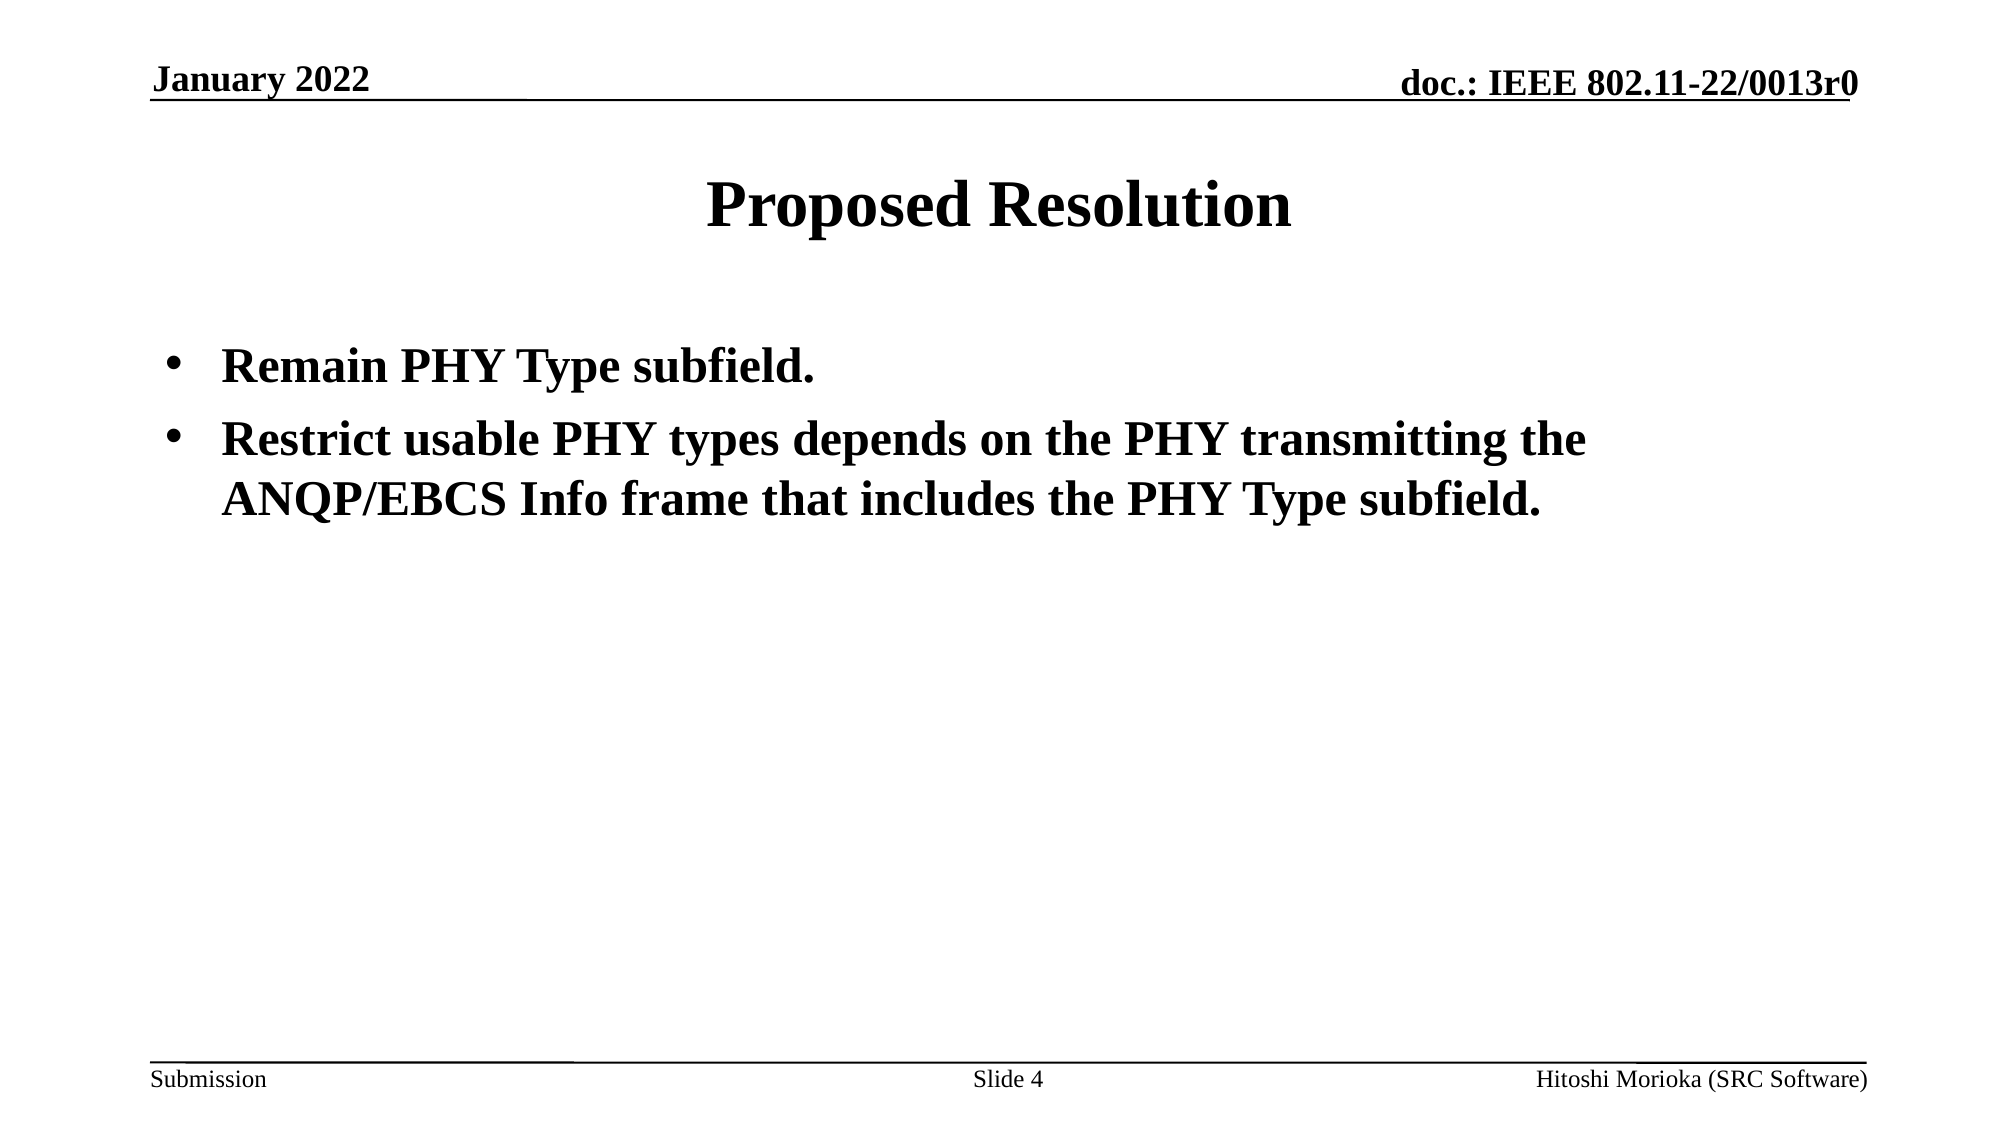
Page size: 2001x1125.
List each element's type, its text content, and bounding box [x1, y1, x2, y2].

footer Hitoshi Morioka (SRC Software) [1171, 1061, 1869, 1093]
slide_number Slide 4 [950, 1061, 1067, 1123]
title Proposed Resolution [149, 112, 1850, 288]
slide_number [152, 54, 563, 100]
list Remain PHY Type subfield. Restrict usable PHY types depends on the PHY transmitting the ANQP/EBCS Info frame that includes the PHY Type subfield. [149, 324, 1850, 1000]
